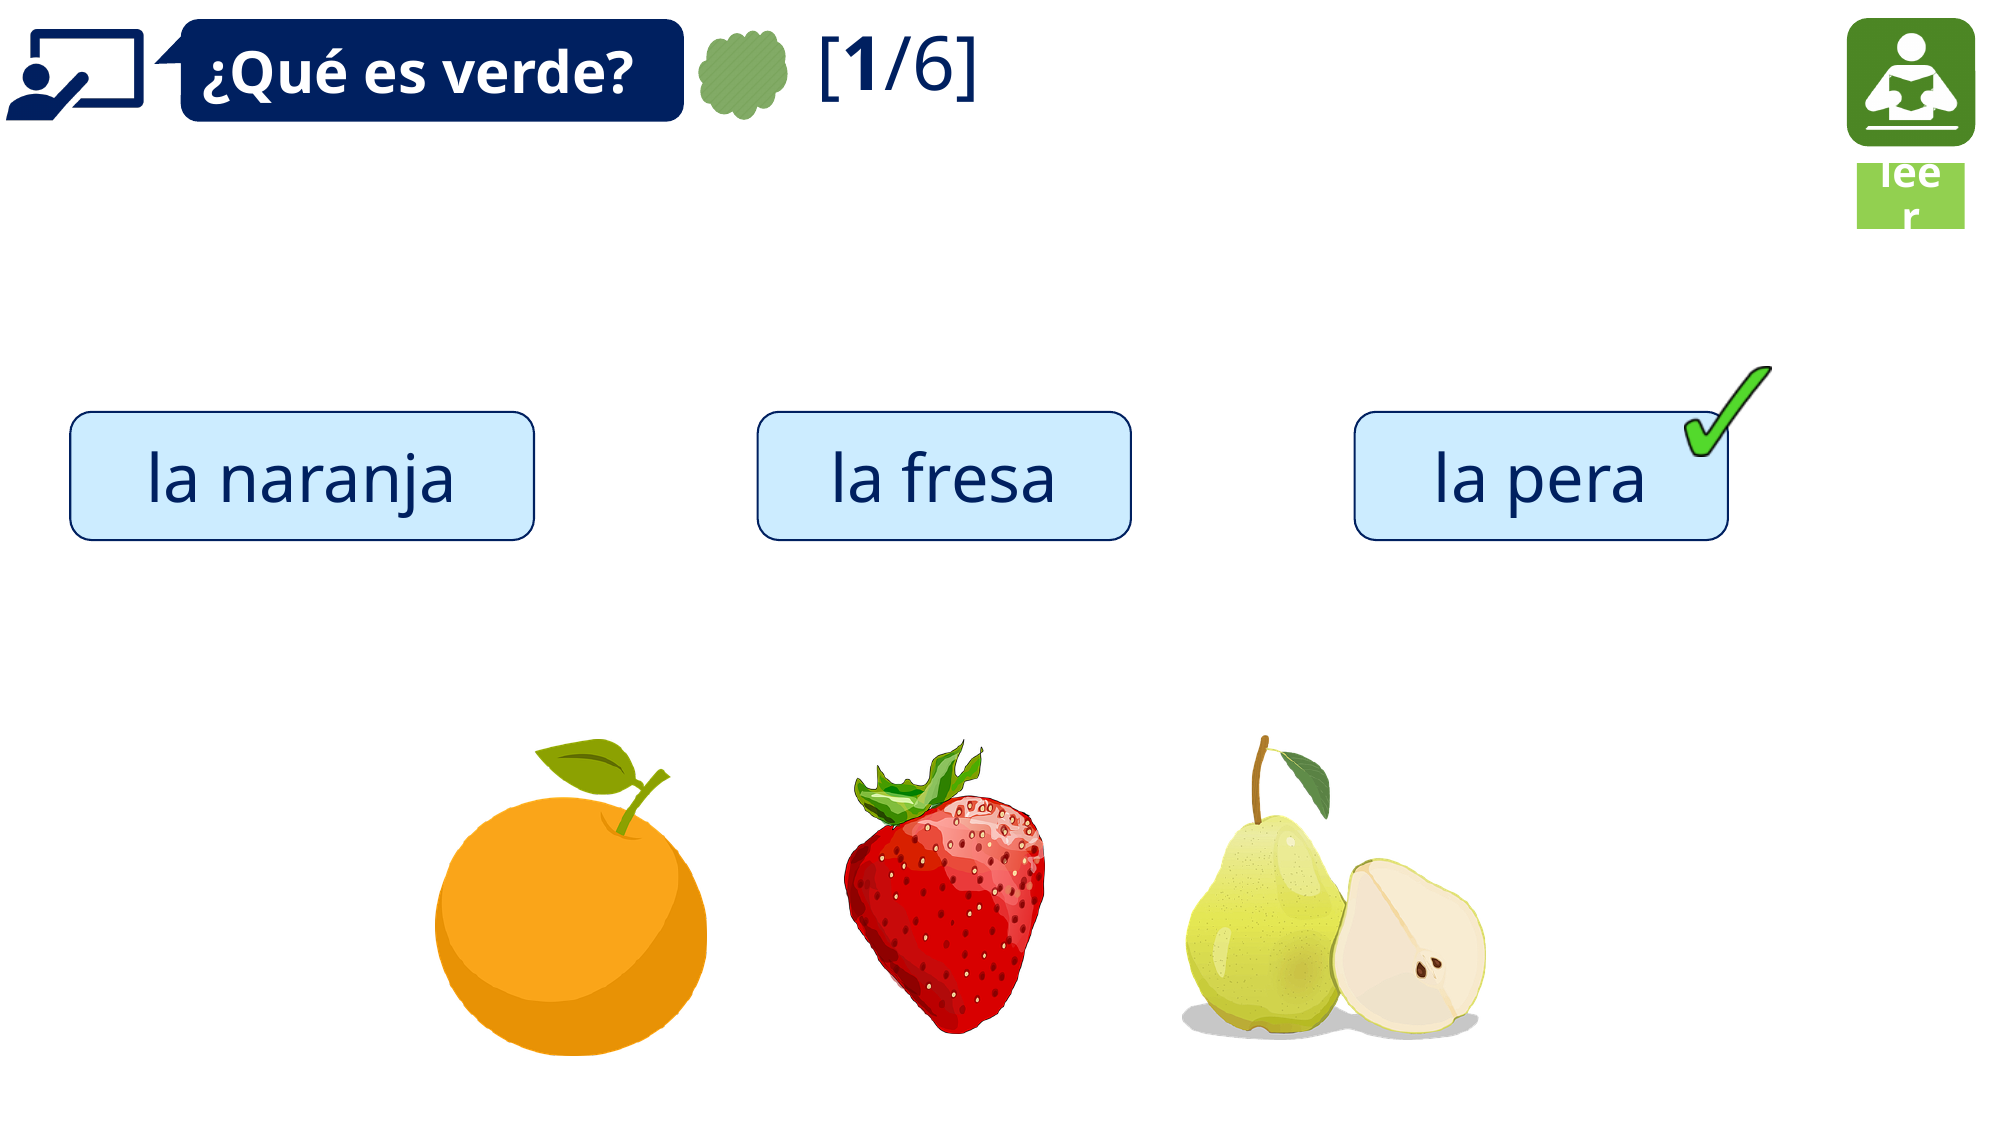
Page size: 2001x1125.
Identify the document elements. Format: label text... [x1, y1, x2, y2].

picture [435, 739, 707, 1056]
text_box la naranja [69, 410, 536, 542]
text_box ¿Qué es verde? [187, 27, 753, 113]
picture [698, 30, 788, 120]
picture [844, 739, 1045, 1034]
picture [0, 0, 150, 150]
picture [1182, 735, 1486, 1040]
text_box leer [1856, 163, 1965, 229]
text_box [154, 19, 682, 122]
text_box la fresa [756, 410, 1132, 542]
picture [1846, 17, 1976, 147]
text_box [1/6] [801, 7, 996, 113]
title Leer y hablar [1791, 158, 2000, 254]
picture [1684, 366, 1772, 457]
text_box la pera [1353, 410, 1729, 542]
